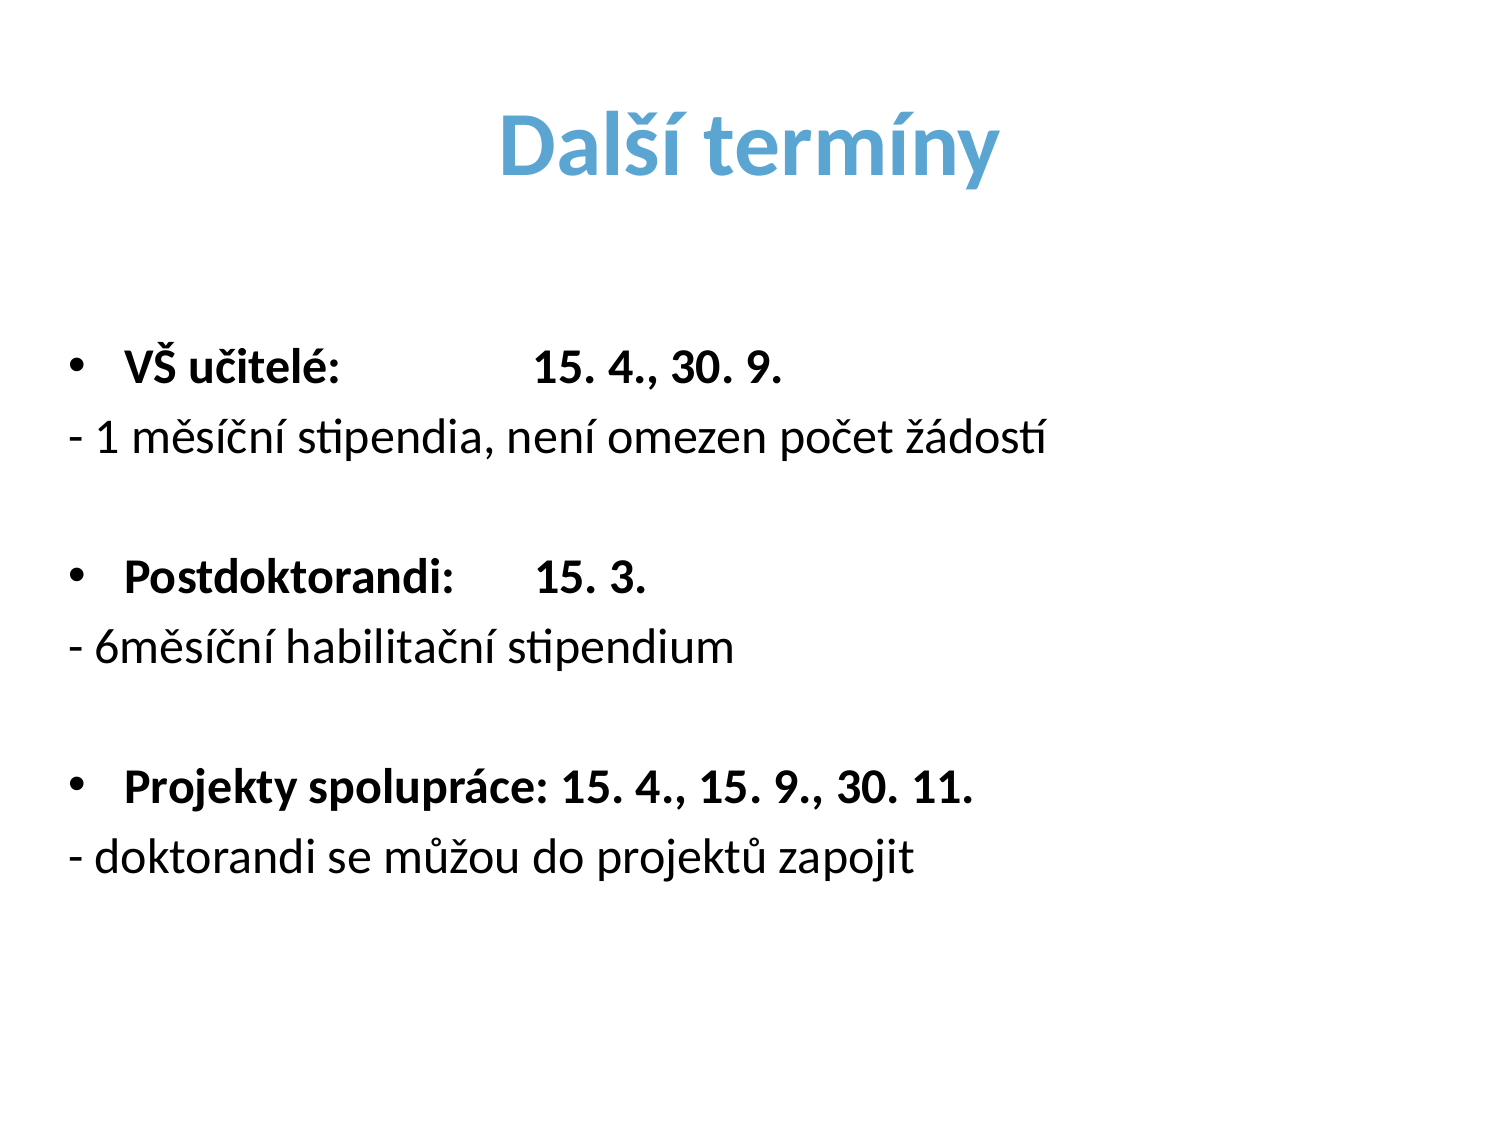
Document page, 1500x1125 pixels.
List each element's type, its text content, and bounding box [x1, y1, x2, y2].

list VŠ učitelé: 15. 4., 30. 9. - 1 měsíční stipendia, není omezen počet žádostí Postdoktorandi: 15. 3. - 6měsíční habilitační stipendium Projekty spolupráce: 15. 4., 15. 9., 30. 11. - doktorandi se můžou do projektů zapojit [53, 326, 1425, 1005]
title Další termíny [75, 45, 1425, 233]
